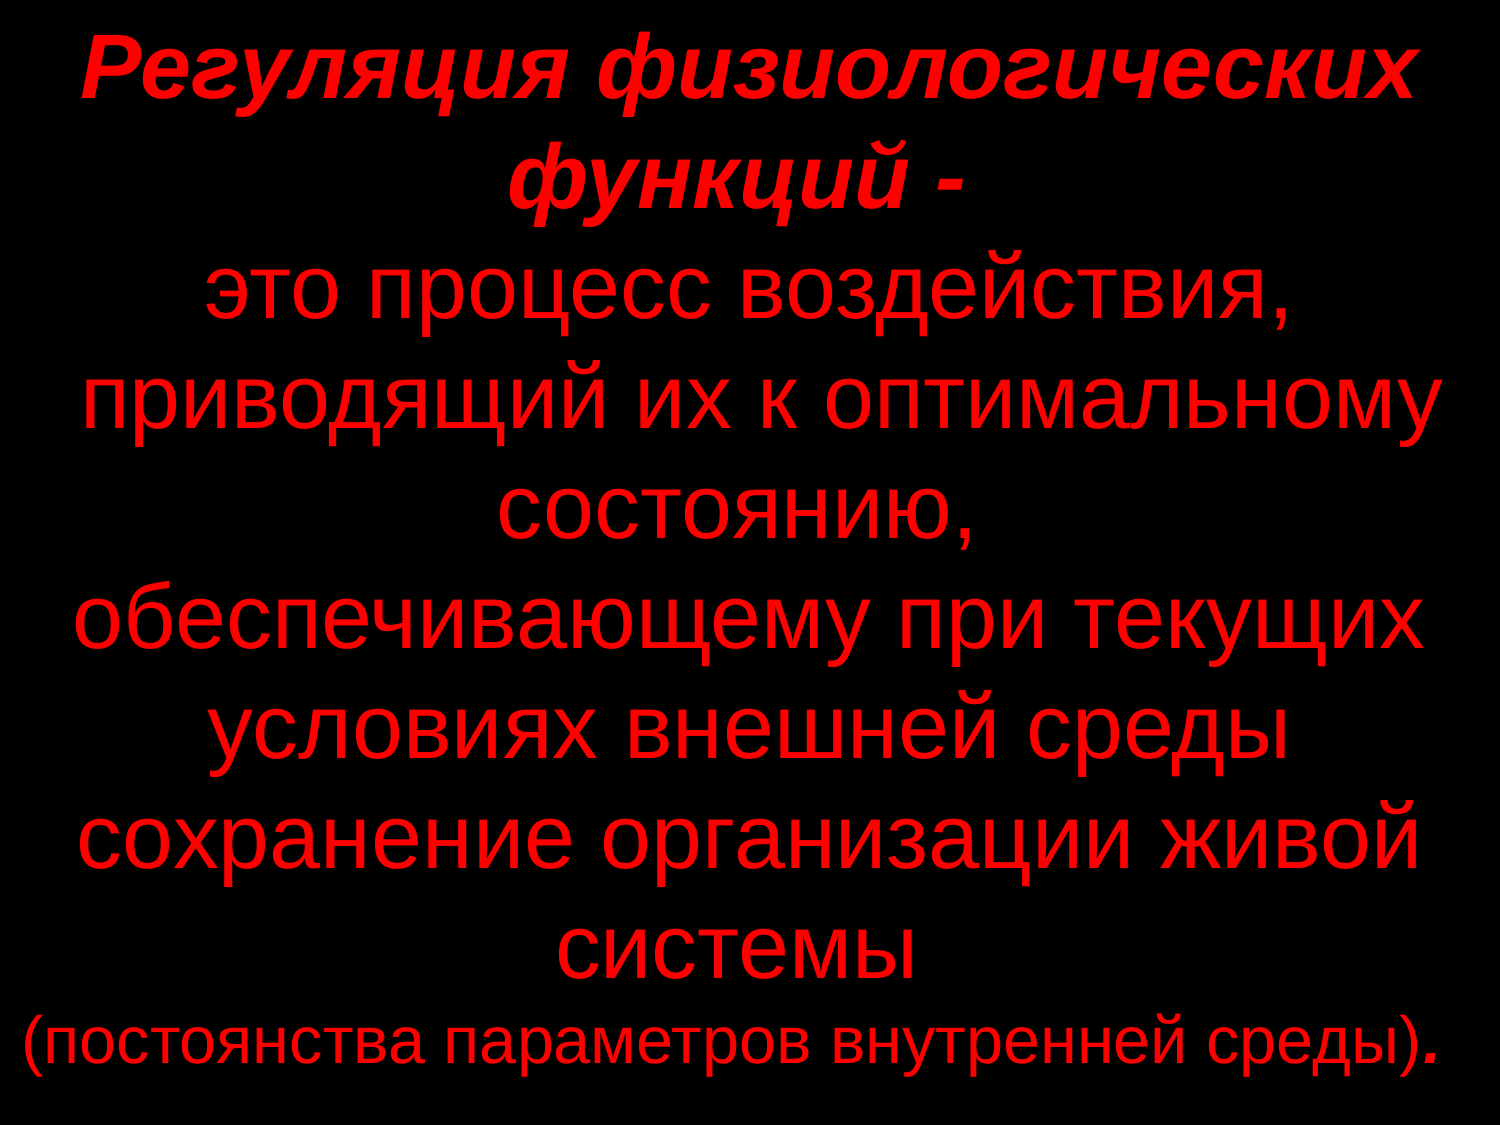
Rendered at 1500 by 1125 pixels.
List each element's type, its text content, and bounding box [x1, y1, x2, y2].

text_box Регуляция физиологических функций - это процесс воздействия, приводящий их к оптимальному состоянию, обеспечивающему при текущих условиях внешней среды сохранение организации живой системы (постоянства параметров внутренней среды). [0, 0, 1500, 1125]
